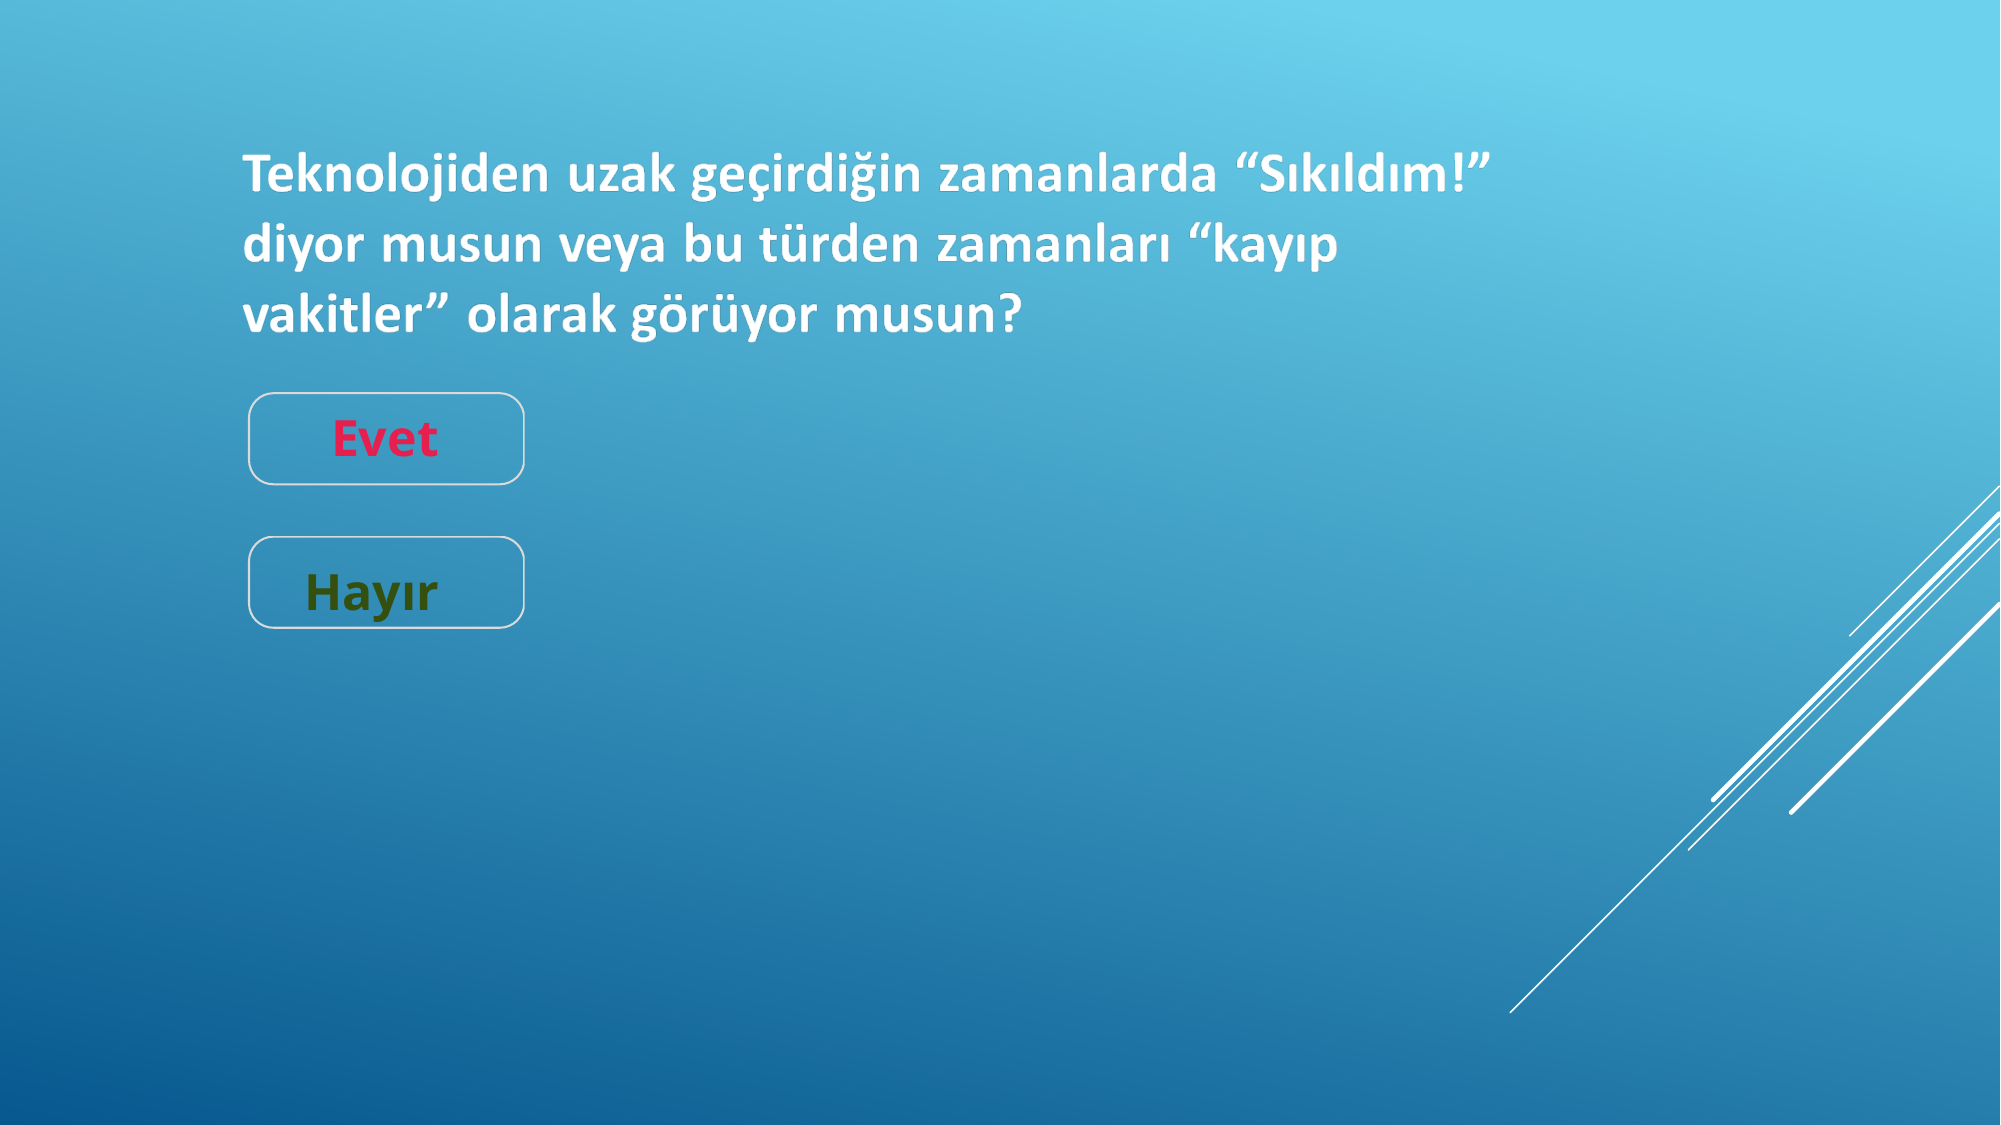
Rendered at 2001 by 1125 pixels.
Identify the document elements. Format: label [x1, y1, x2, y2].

text_box [247, 392, 525, 486]
picture [207, 119, 1527, 383]
picture [247, 535, 525, 630]
